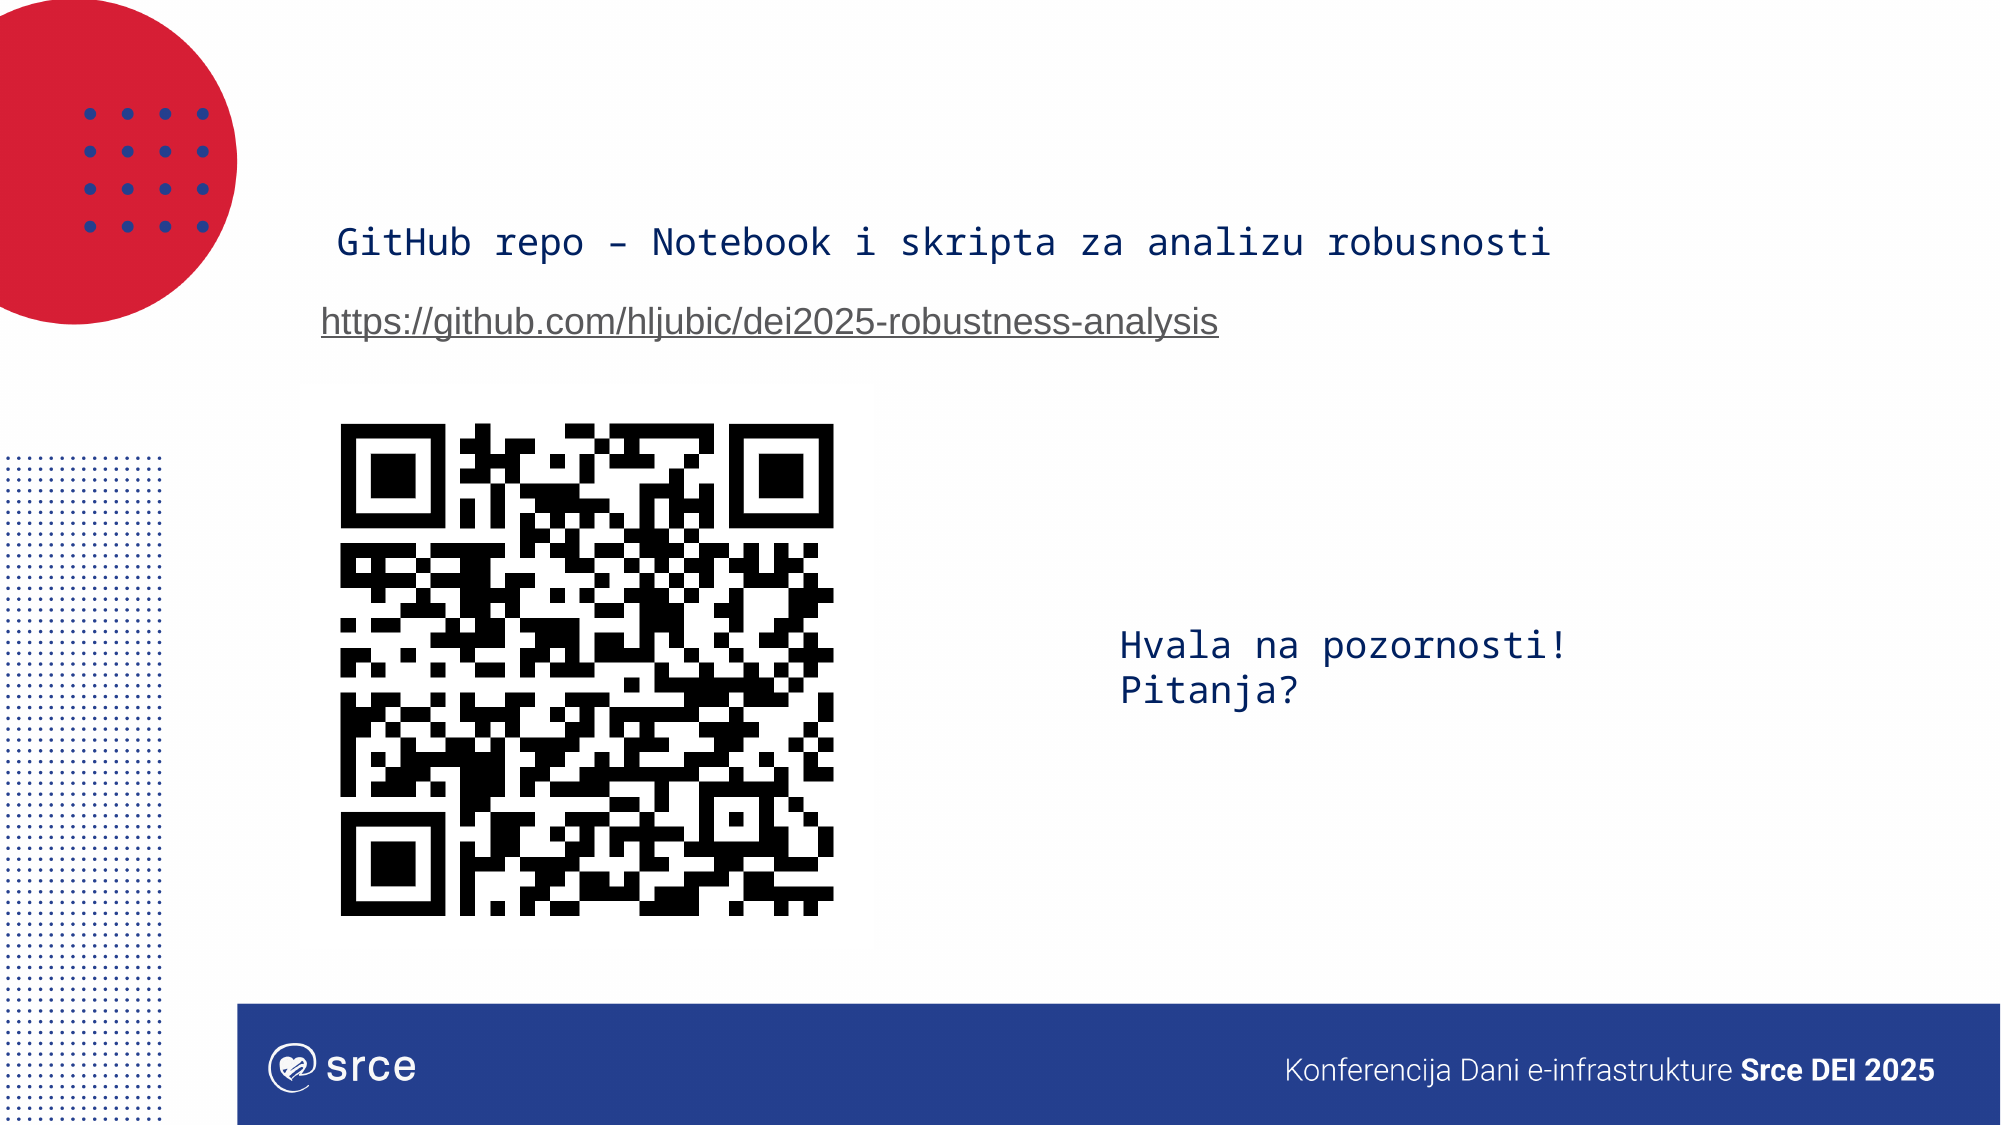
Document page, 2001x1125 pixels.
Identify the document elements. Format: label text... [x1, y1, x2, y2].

text_box GitHub repo – Notebook i skripta za analizu robusnosti [322, 210, 1567, 271]
picture [0, 0, 2001, 1125]
text_box Hvala na pozornosti! Pitanja? [1105, 613, 1585, 719]
text_box https://github.com/hljubic/dei2025-robustness-analysis [305, 289, 1245, 349]
